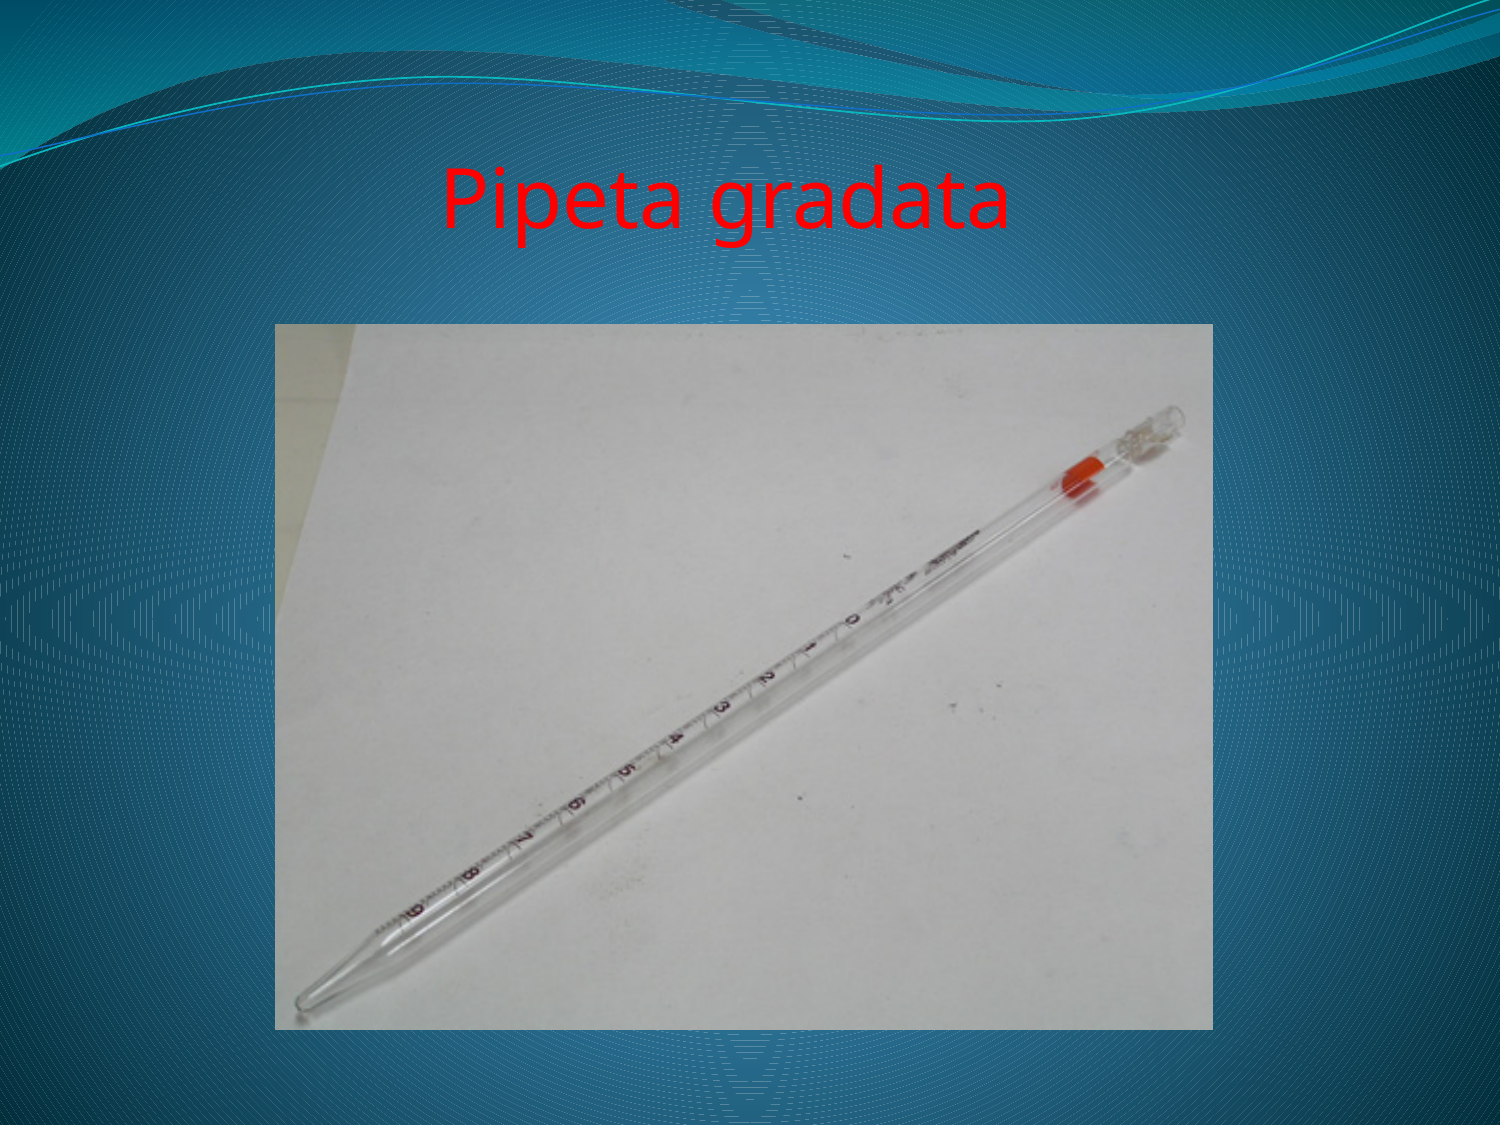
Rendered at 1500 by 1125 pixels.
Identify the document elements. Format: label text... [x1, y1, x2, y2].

picture [274, 324, 1213, 1030]
text_box Pipeta gradata [425, 137, 1138, 253]
